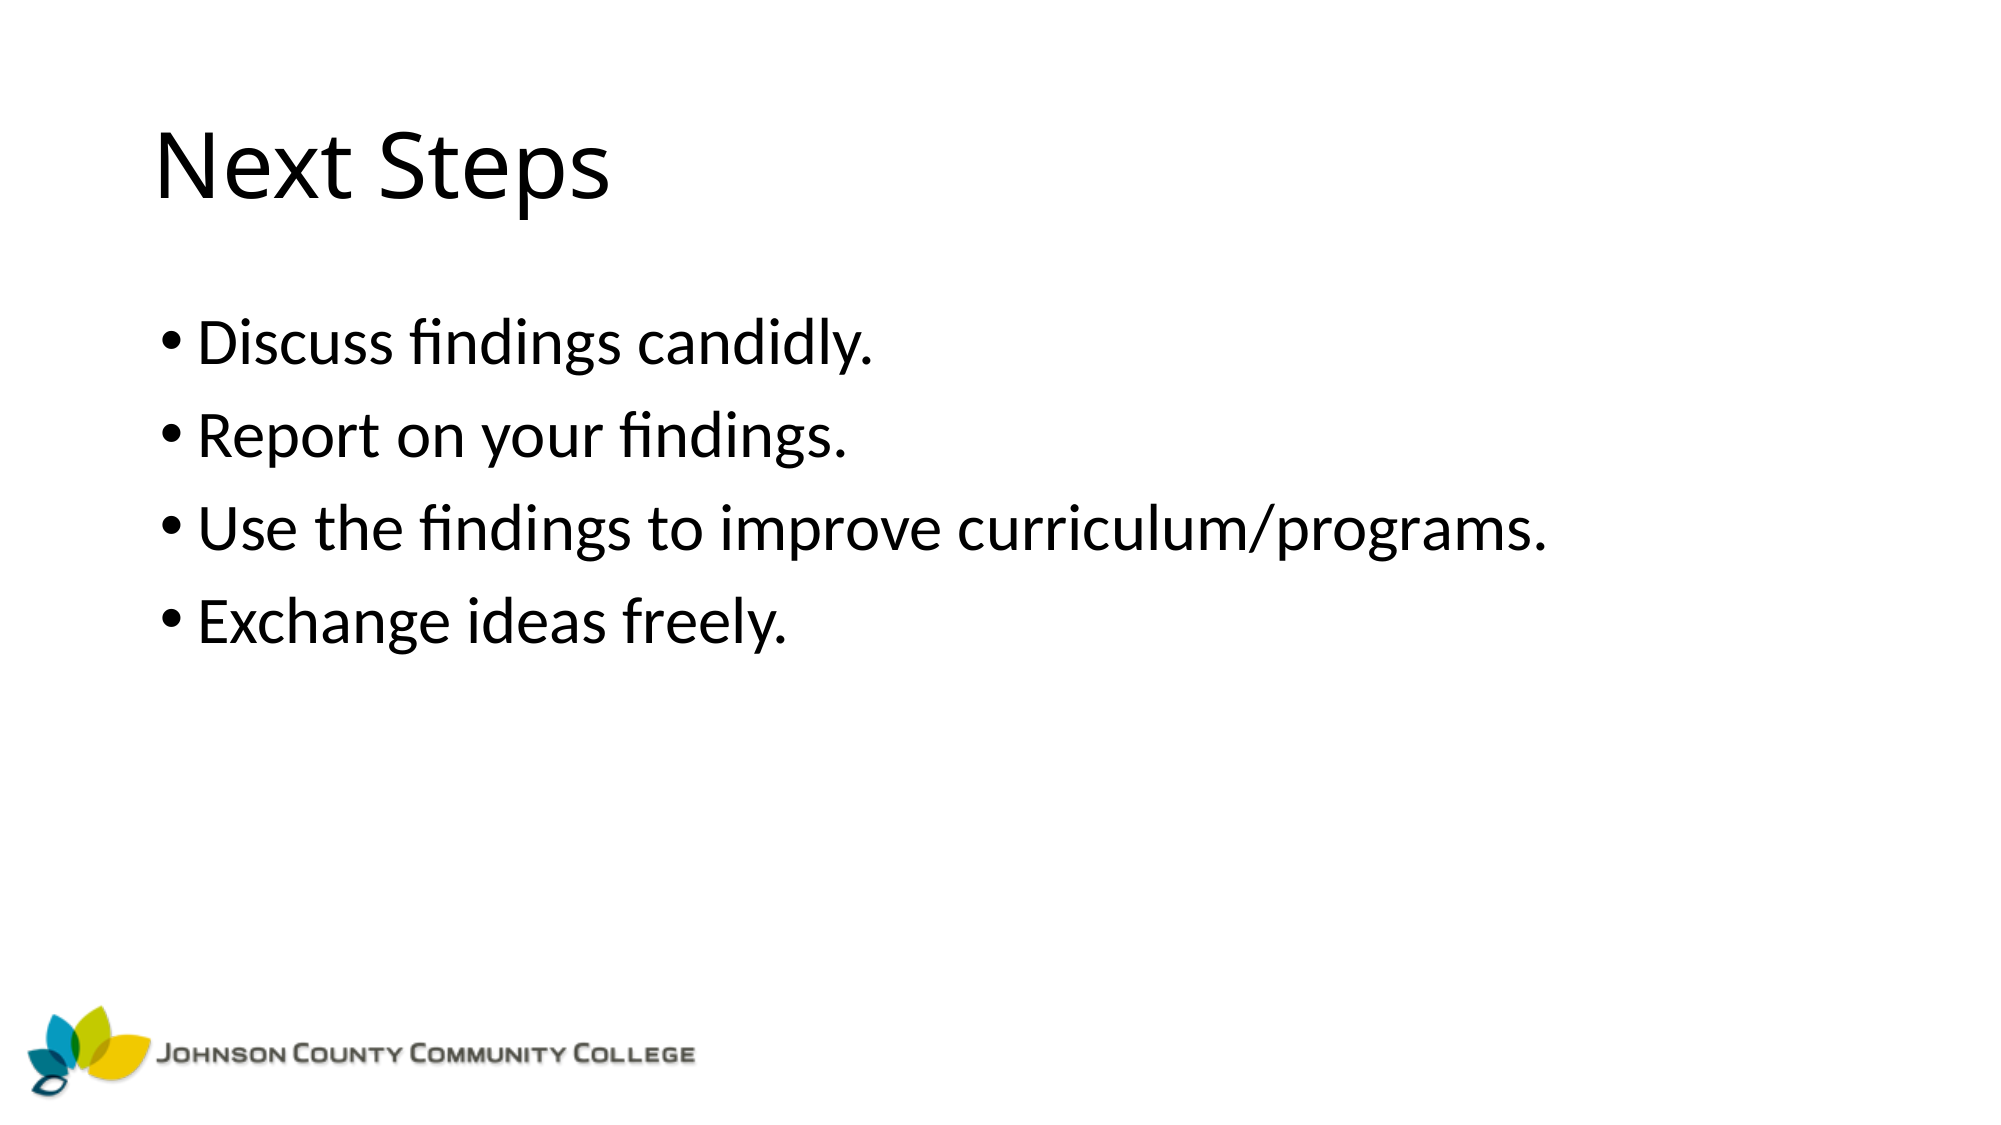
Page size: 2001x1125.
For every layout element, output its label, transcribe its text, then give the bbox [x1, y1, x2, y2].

list Discuss findings candidly. Report on your findings. Use the findings to improve curriculum/programs. Exchange ideas freely. [137, 299, 1863, 1014]
title Next Steps [137, 59, 1863, 278]
picture [10, 1002, 714, 1103]
